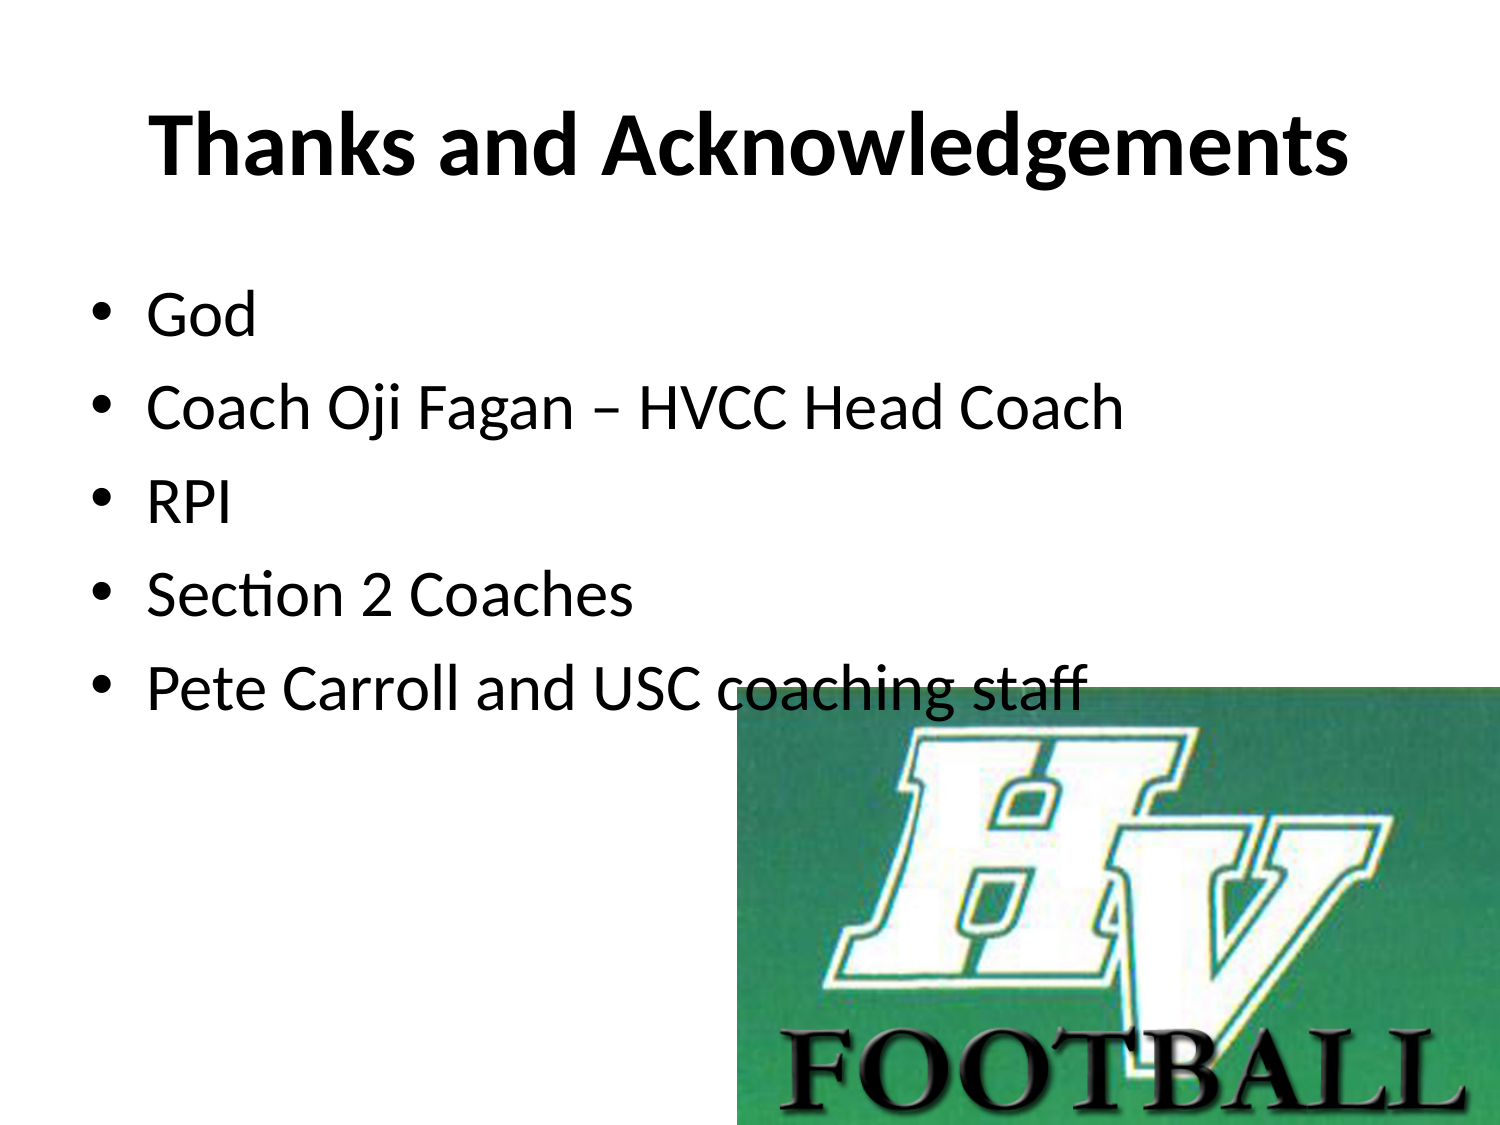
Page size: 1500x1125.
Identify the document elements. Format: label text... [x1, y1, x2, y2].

picture [737, 687, 1500, 1125]
title Thanks and Acknowledgements [75, 45, 1425, 233]
list God Coach Oji Fagan – HVCC Head Coach RPI Section 2 Coaches Pete Carroll and USC coaching staff [75, 262, 1425, 1005]
